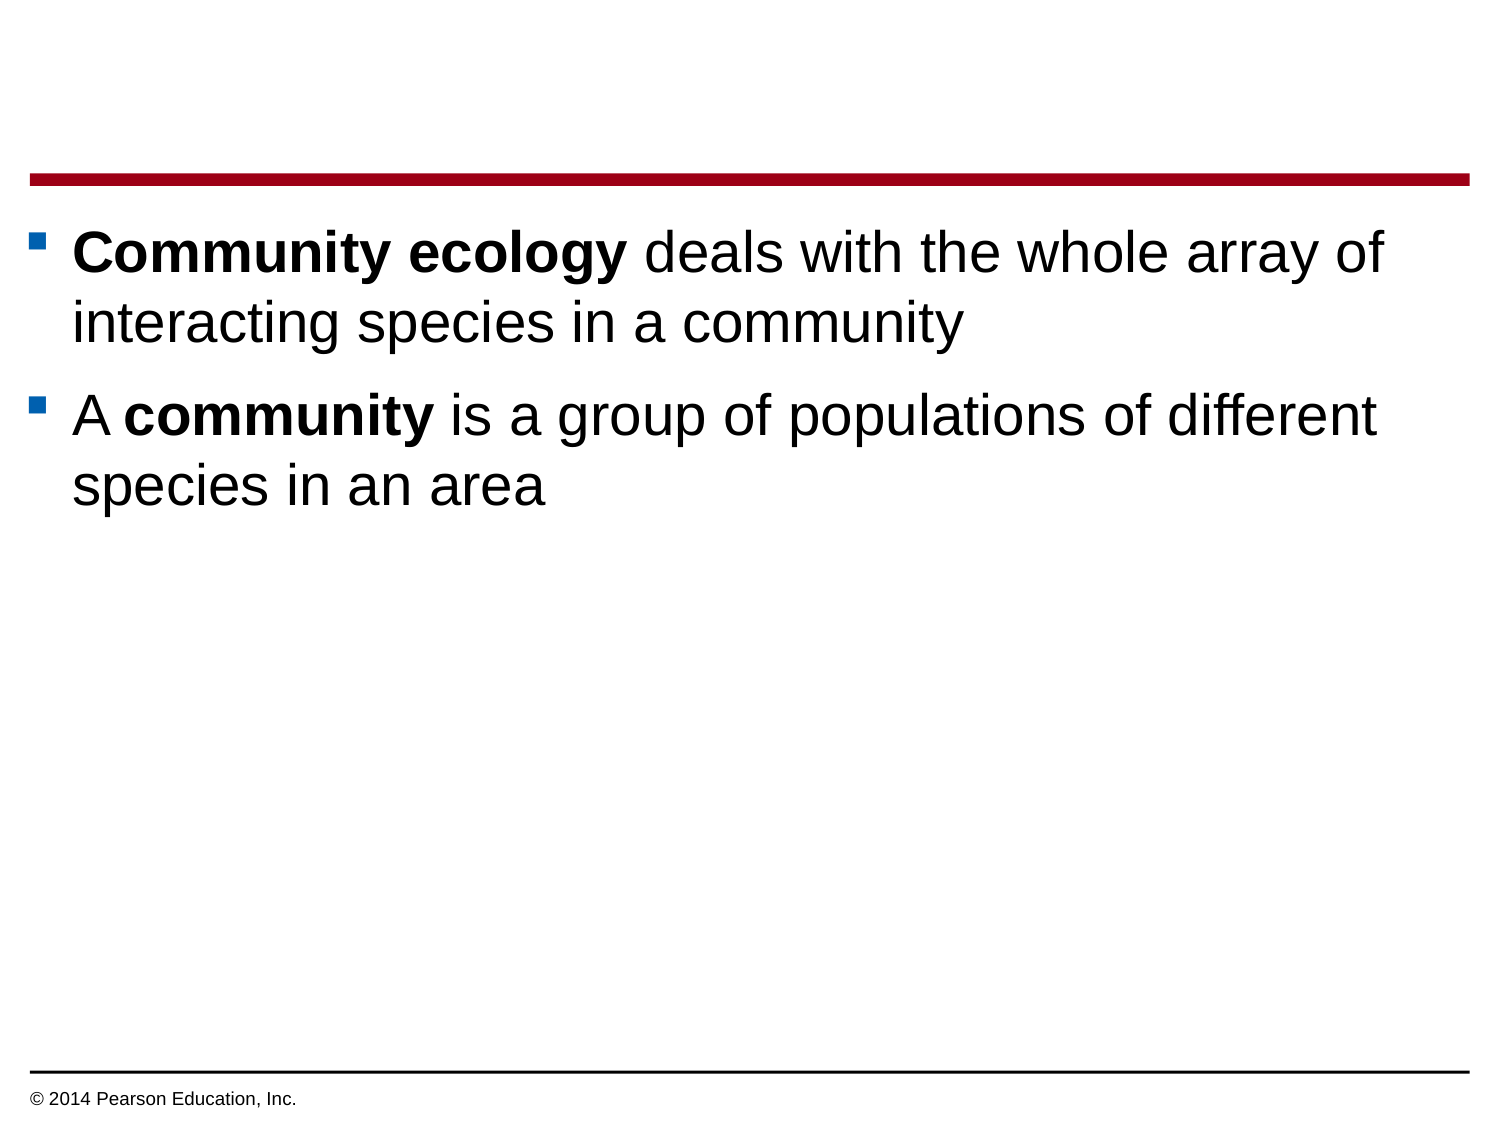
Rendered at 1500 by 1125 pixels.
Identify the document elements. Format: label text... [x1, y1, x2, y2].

list Community ecology deals with the whole array of interacting species in a community A community is a group of populations of different species in an area [8, 206, 1447, 849]
